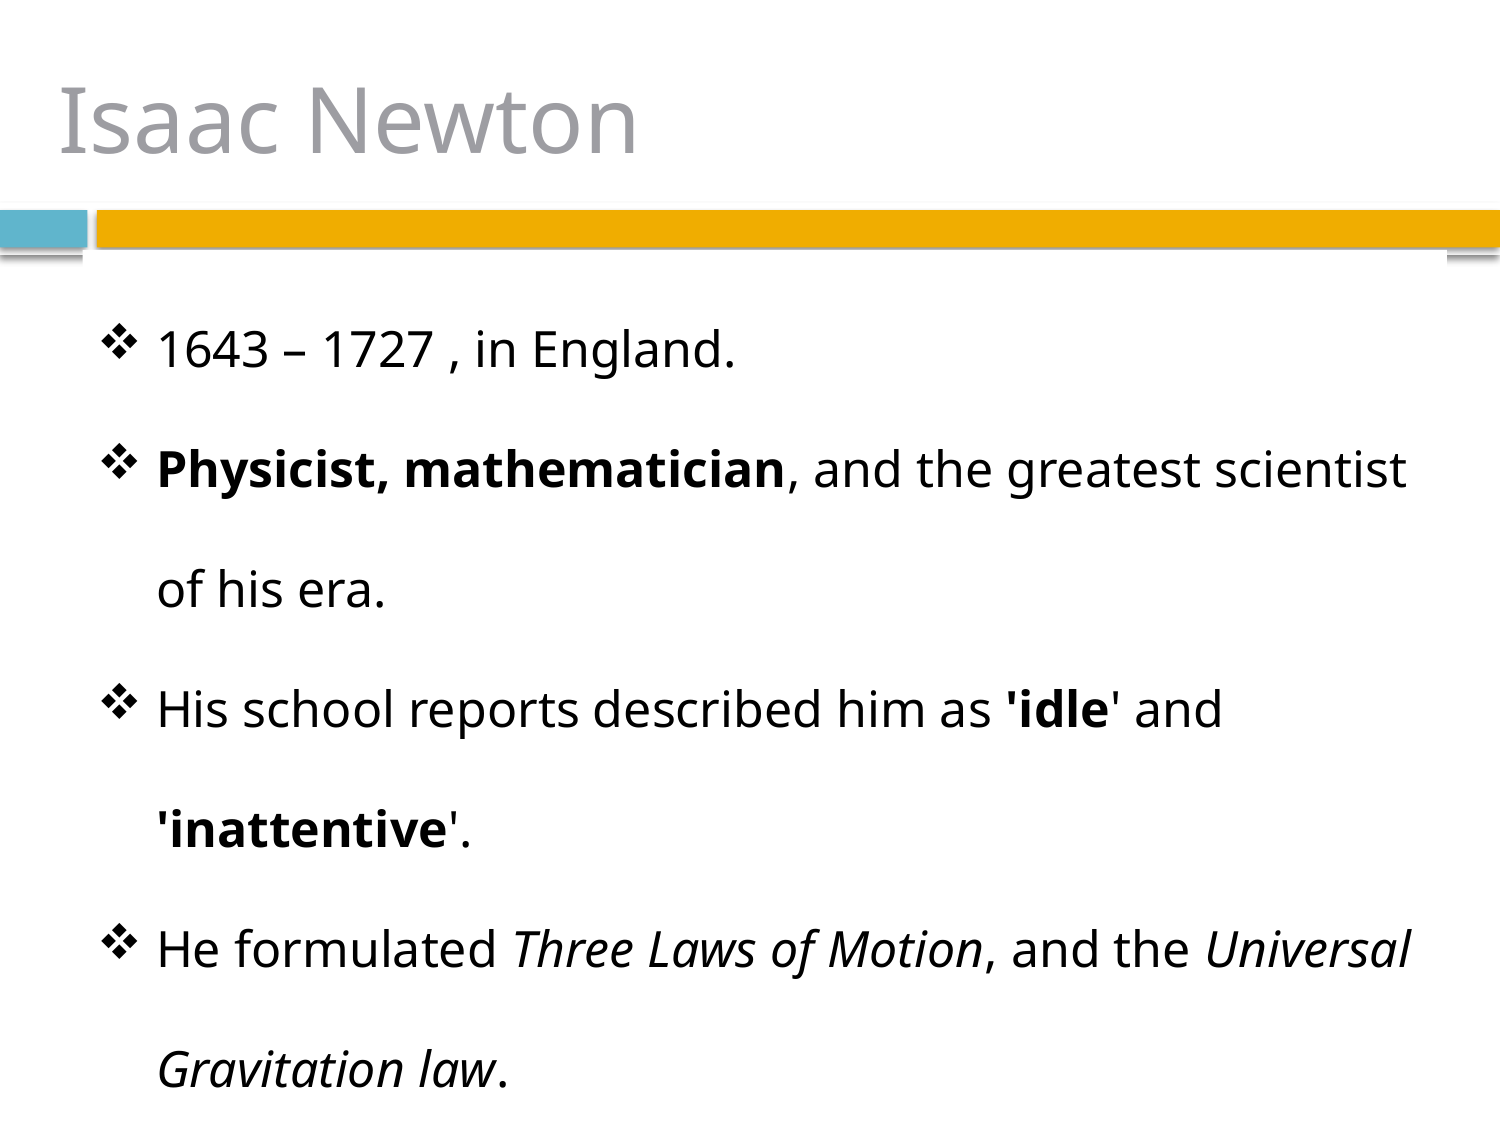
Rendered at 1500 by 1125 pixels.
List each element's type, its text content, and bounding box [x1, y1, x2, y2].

text_box 1643 – 1727 , in England. Physicist, mathematician, and the greatest scientist of his era. His school reports described him as 'idle' and 'inattentive'. He formulated Three Laws of Motion, and the Universal Gravitation law. He contributed in optics (the refraction of light) [81, 248, 1448, 1125]
text_box Isaac Newton [43, 54, 657, 180]
